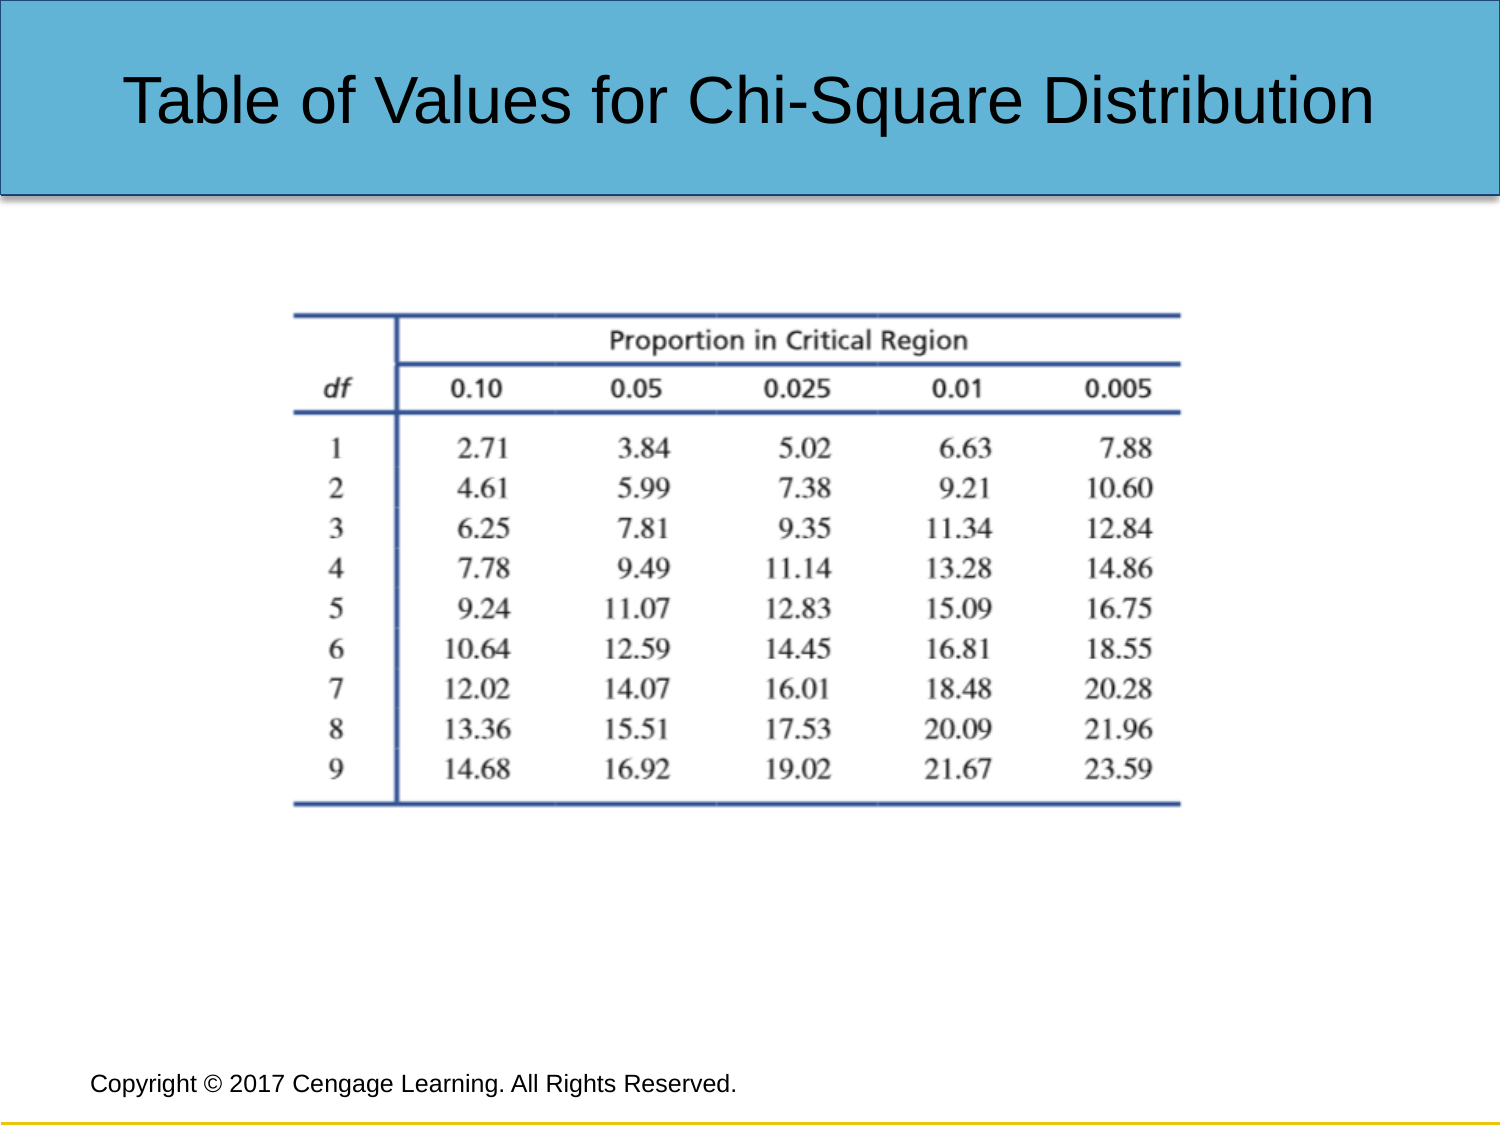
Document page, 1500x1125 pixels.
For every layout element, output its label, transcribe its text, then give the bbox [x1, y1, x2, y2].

title Table of Values for Chi-Square Distribution [0, 0, 1500, 195]
picture [268, 285, 1232, 840]
footer Copyright © 2017 Cengage Learning. All Rights Reserved. [75, 1052, 800, 1113]
